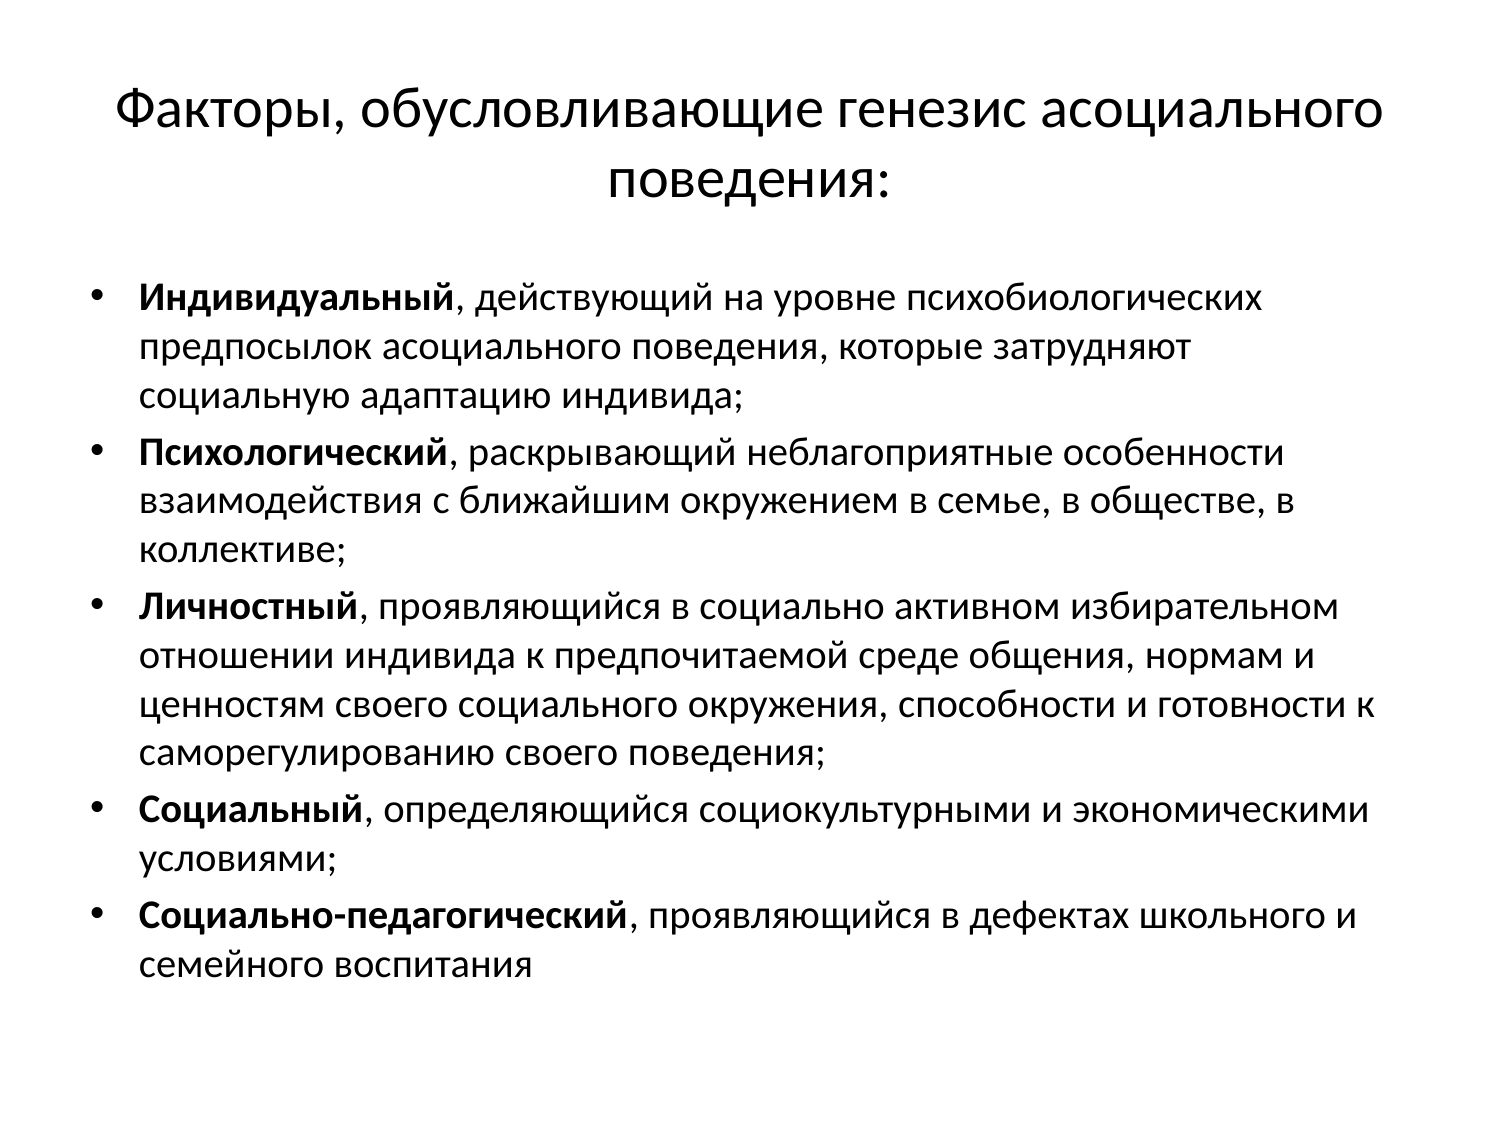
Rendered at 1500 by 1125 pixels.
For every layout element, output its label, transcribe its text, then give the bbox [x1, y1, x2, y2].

list Индивидуальный, действующий на уровне психобиологических предпосылок асоциального поведения, которые затрудняют социальную адаптацию индивида; Психологический, раскрывающий неблагоприятные особенности взаимодействия c ближайшим окружением в семье, в обществе, в коллективе; Личностный, проявляющийся в социально активном избирательном отношении индивида к предпочитаемой среде общения, нормам и ценностям своего социального окружения, способности и готовности к саморегулированию своего поведения; Социальный, определяющийся социокультурными и экономическими условиями; Социально-педагогический, проявляющийся в дефектах школьного и семейного воспитания [75, 262, 1425, 1005]
title Факторы, обусловливающие генезис асоциального поведения: [75, 45, 1425, 233]
